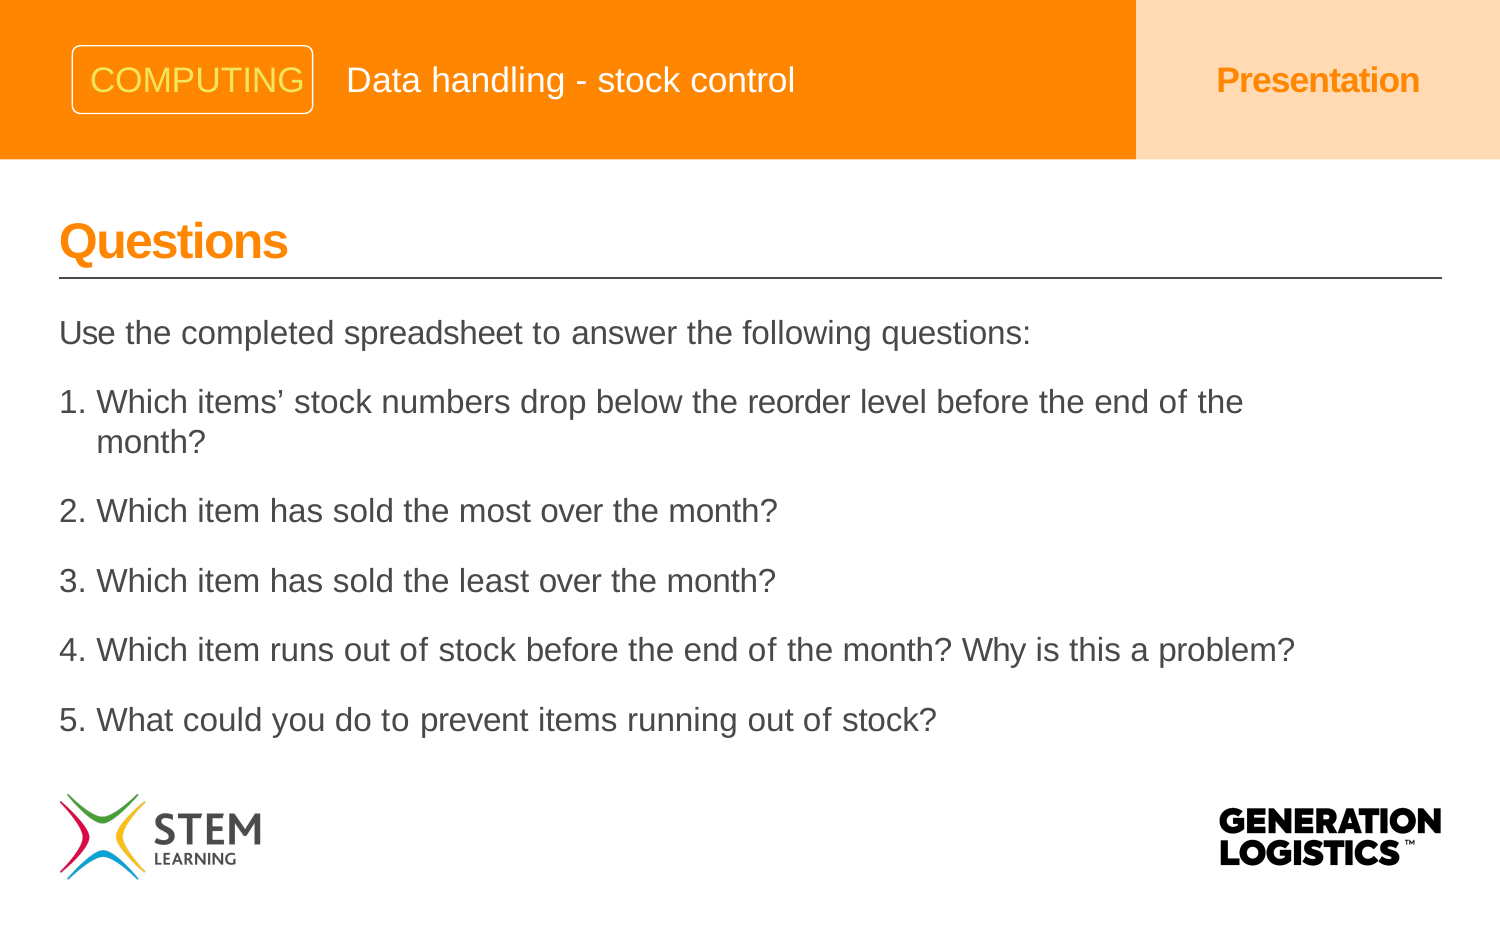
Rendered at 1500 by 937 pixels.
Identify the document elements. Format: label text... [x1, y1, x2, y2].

text_box Presentation [1214, 55, 1423, 100]
text_box Use the completed spreadsheet to answer the following questions: Which items’ stock numbers drop below the reorder level before the end of the month? Which item has sold the most over the month? Which item has sold the least over the month? Which item runs out of stock before the end of the month? Why is this a problem? What could you do to prevent items running out of stock? [56, 308, 1359, 738]
title Data handling - stock control [344, 55, 806, 214]
text_box [72, 45, 313, 114]
picture [59, 793, 261, 880]
text_box Questions [56, 206, 290, 269]
picture [1219, 807, 1441, 866]
